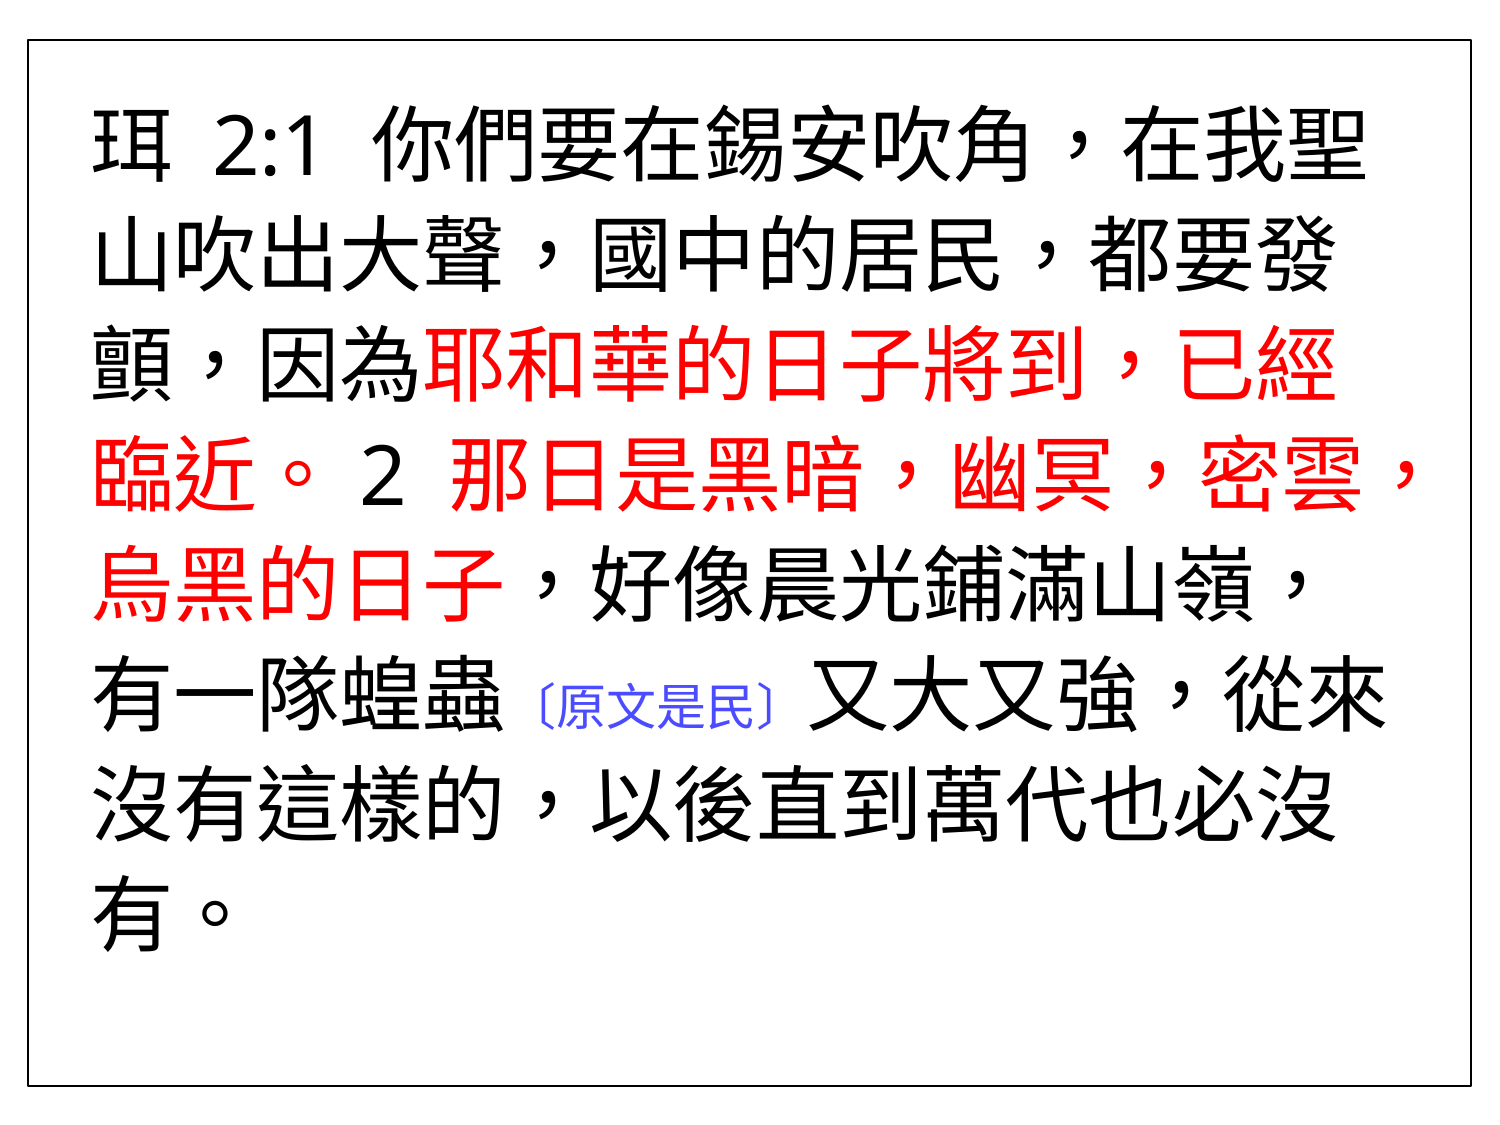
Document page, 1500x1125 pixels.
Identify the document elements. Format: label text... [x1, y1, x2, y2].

list 珥 2:1 你們要在錫安吹角，在我聖山吹出大聲，國中的居民，都要發顫，因為耶和華的日子將到，已經臨近。2 那日是黑暗，幽冥，密雲，烏黑的日子，好像晨光鋪滿山嶺，有一隊蝗蟲〔原文是民〕又大又強，從來沒有這樣的，以後直到萬代也必沒有。 [75, 75, 1425, 1050]
